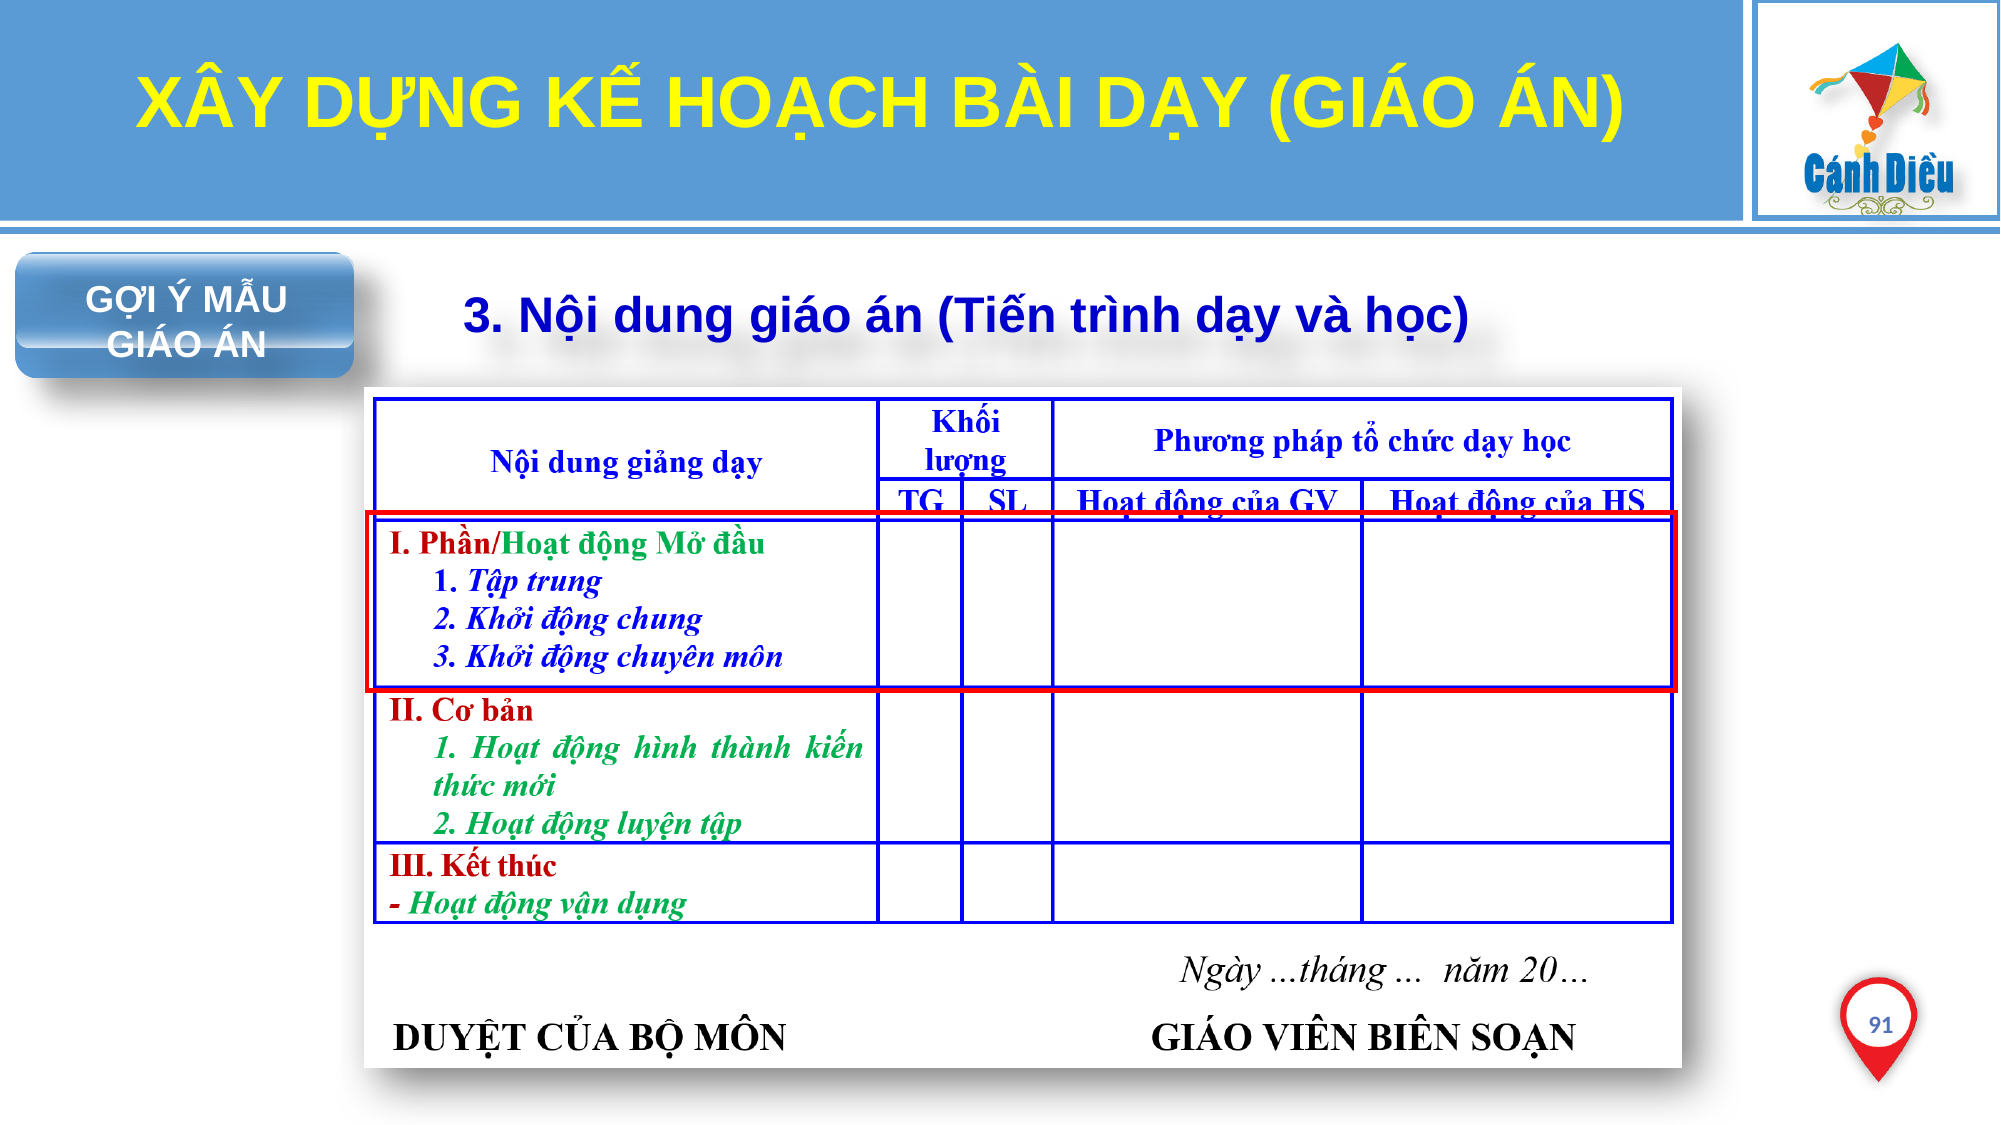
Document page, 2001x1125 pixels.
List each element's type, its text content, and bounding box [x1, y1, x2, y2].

picture [1744, 0, 1752, 57]
text_box 3. Nội dung giáo án (Tiến trình dạy và học) [410, 275, 1612, 351]
title XÂY DỰNG KẾ HOẠCH BÀI DẠY (GIÁO ÁN) [0, 57, 1763, 151]
picture [0, 151, 2001, 1125]
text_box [15, 251, 355, 379]
picture [1758, 3, 1997, 215]
slide_number 91 [1834, 993, 1928, 1054]
